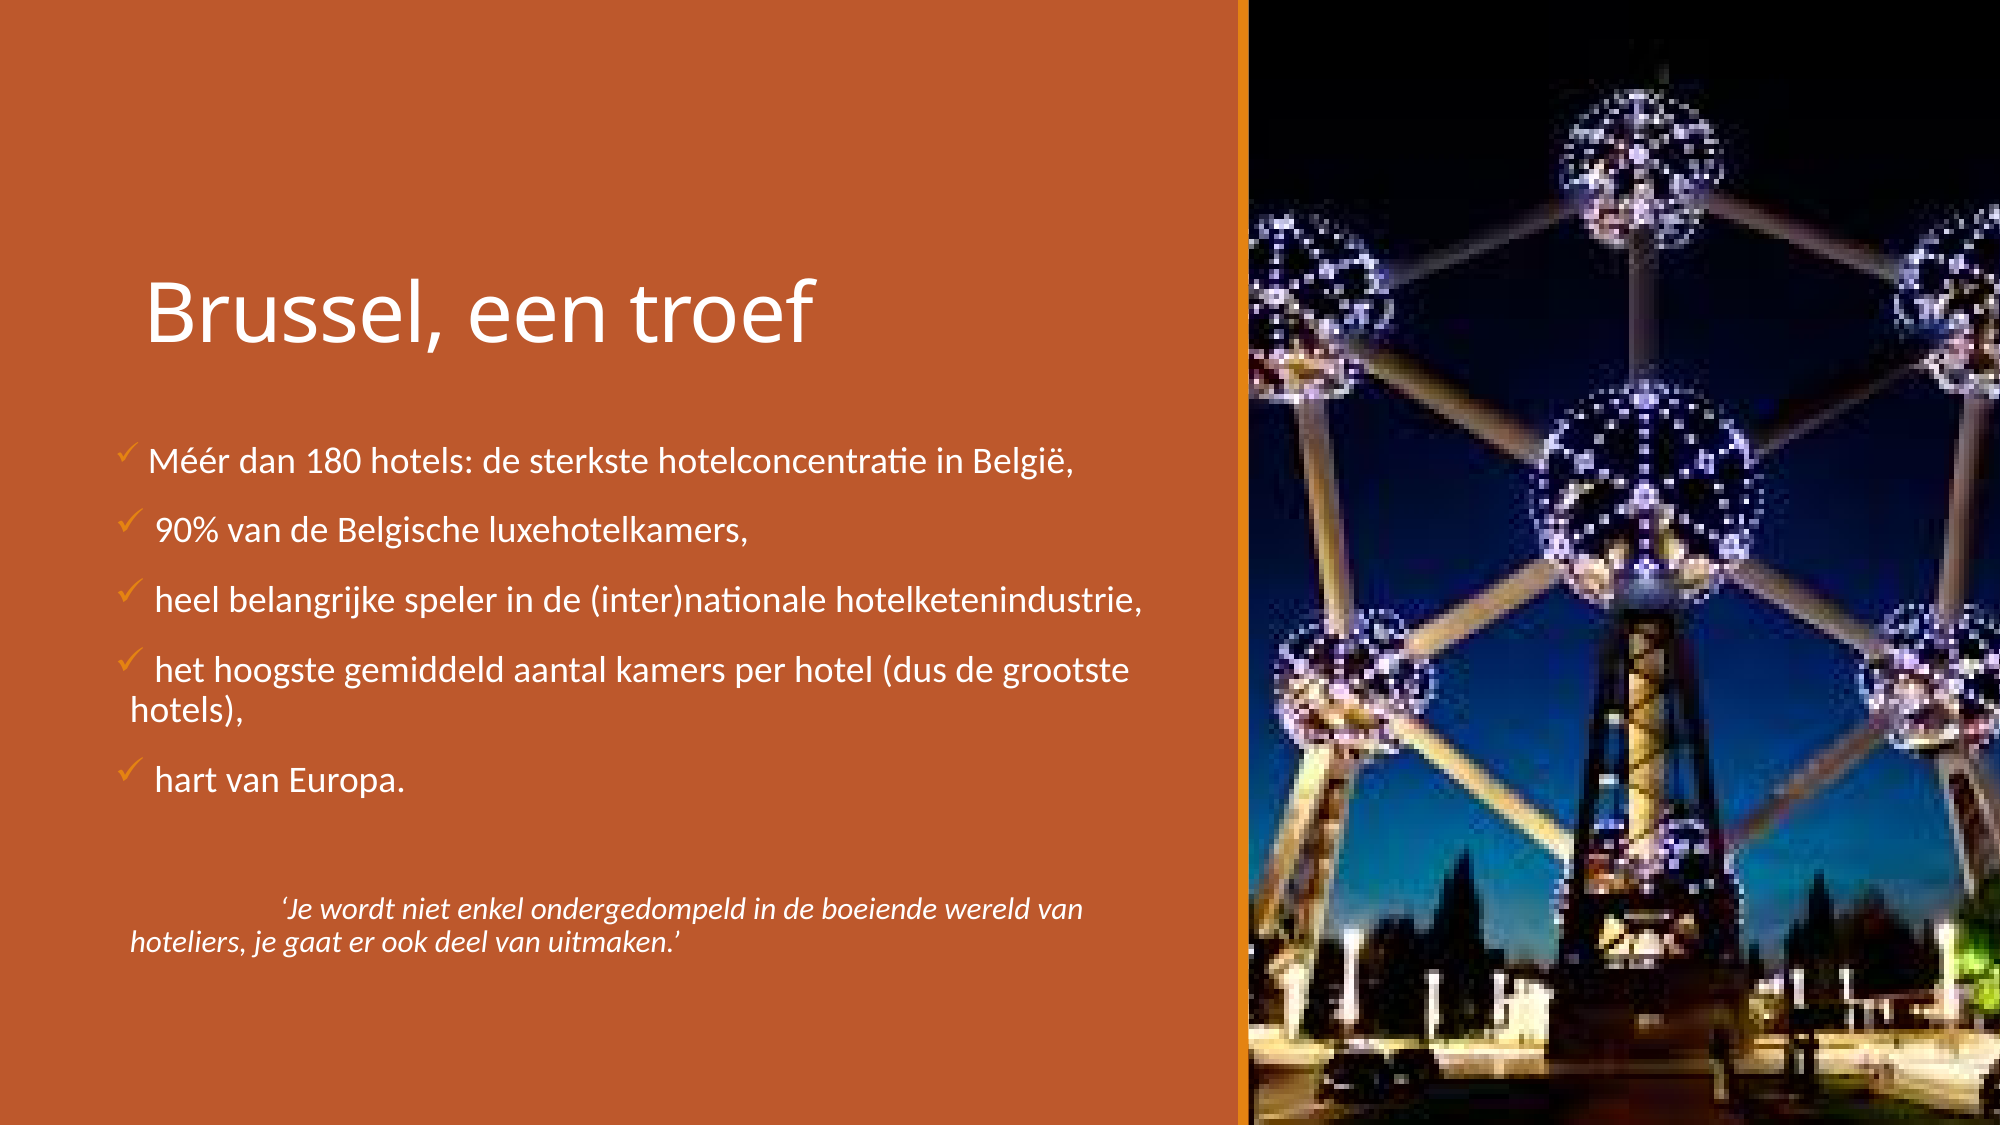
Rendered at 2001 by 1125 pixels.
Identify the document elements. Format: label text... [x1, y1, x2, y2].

title Brussel, een troef [128, 93, 1110, 366]
text_box [1237, 0, 1246, 1125]
list Méér dan 180 hotels: de sterkste hotelconcentratie in België, 90% van de Belgische luxehotelkamers, heel belangrijke speler in de (inter)nationale hotelketenindustrie, het hoogste gemiddeld aantal kamers per hotel (dus de grootste hotels), hart van Europa. ‘Je wordt niet enkel ondergedompeld in de boeiende wereld van hoteliers, je gaat er ook deel van uitmaken.’ [114, 366, 1161, 990]
text_box [0, 0, 1237, 1125]
picture [1248, 0, 2000, 1125]
